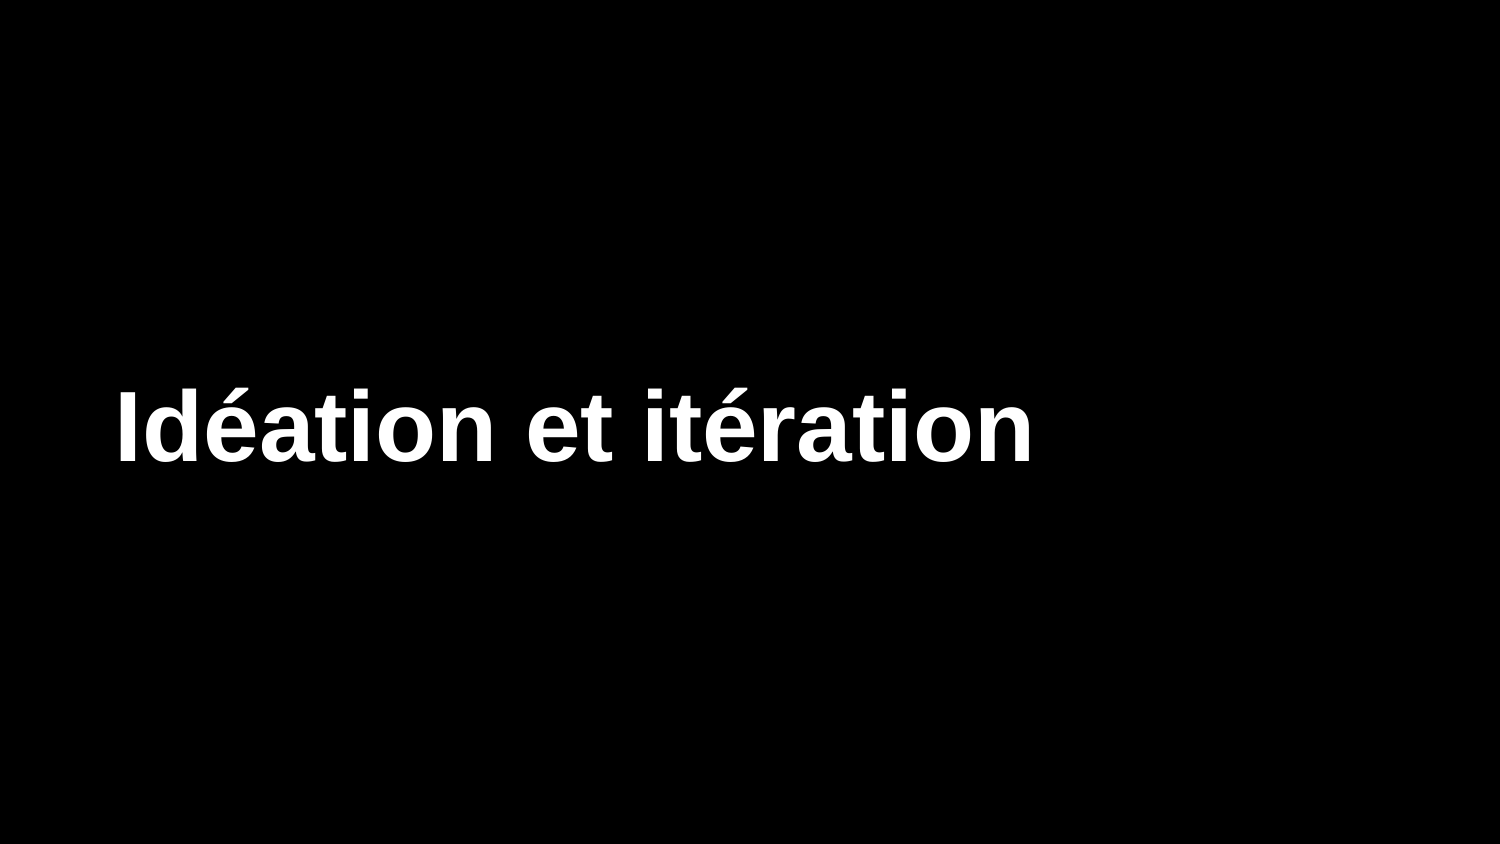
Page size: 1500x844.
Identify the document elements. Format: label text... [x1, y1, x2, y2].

subtitle Idéation et itération [99, 213, 1312, 630]
